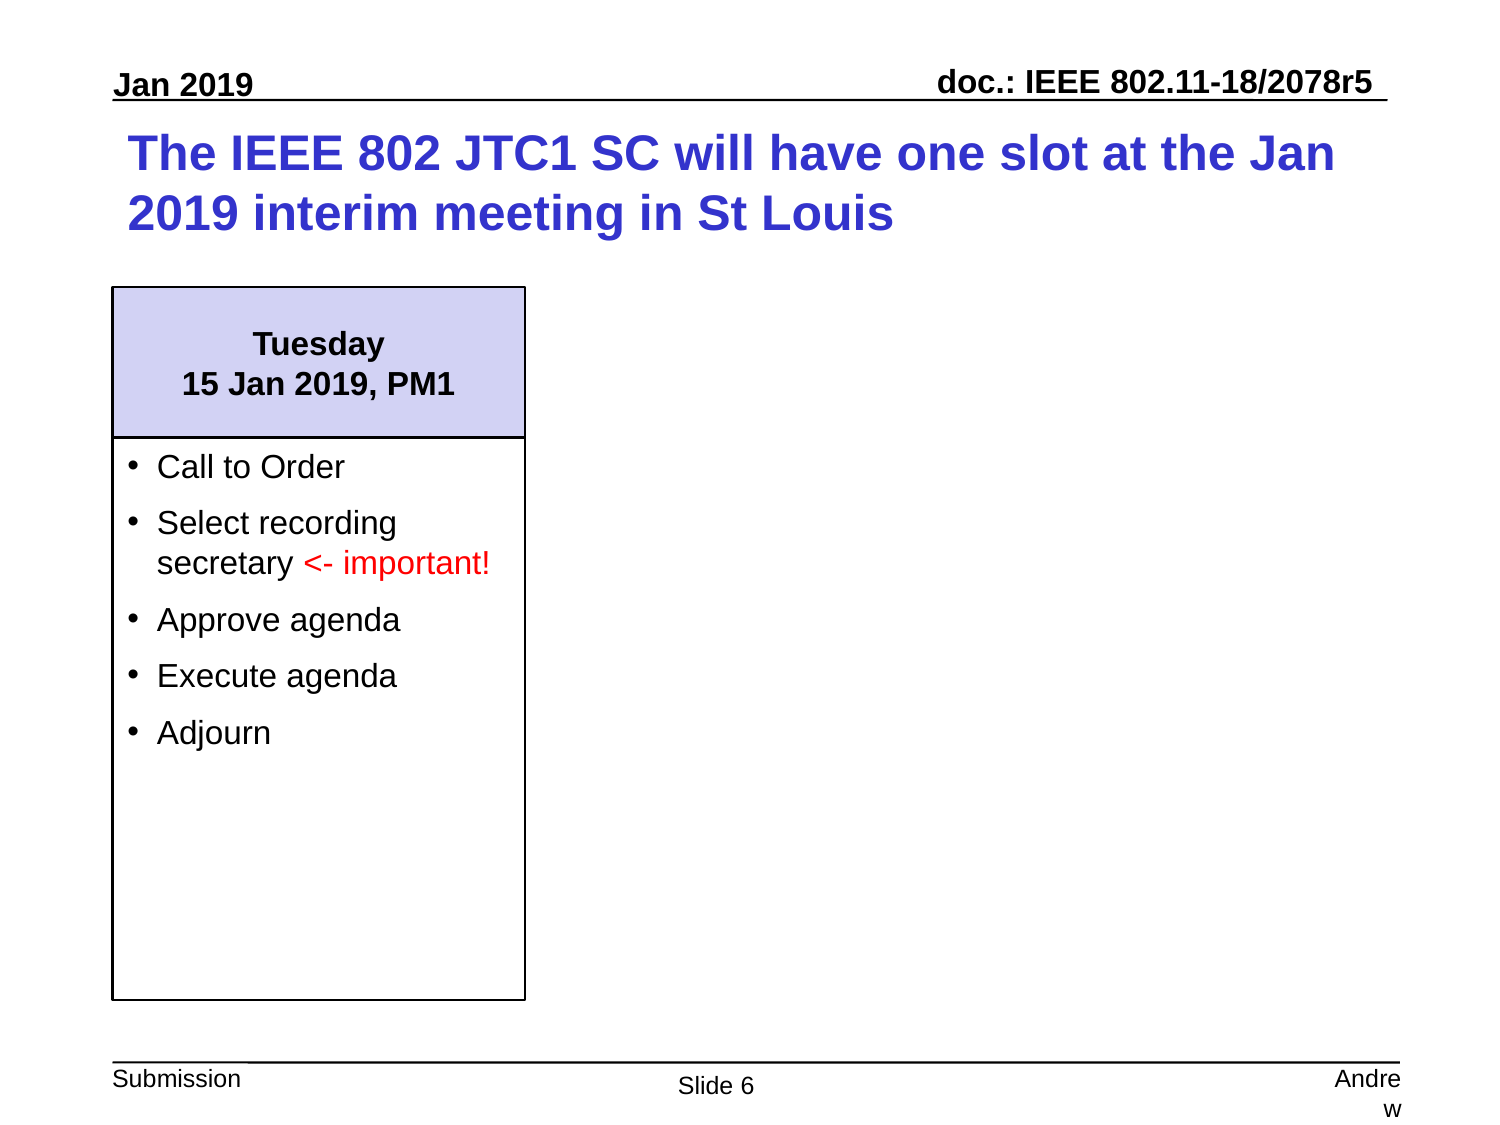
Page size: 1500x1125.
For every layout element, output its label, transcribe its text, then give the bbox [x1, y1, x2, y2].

text_box Tuesday 15 Jan 2019, PM1 [112, 287, 525, 438]
title The IEEE 802 JTC1 SC will have one slot at the Jan 2019 interim meeting in St Louis [112, 112, 1438, 288]
text_box Slide 6 [663, 1062, 870, 1108]
footer Andrew Myles, Cisco [1320, 1061, 1402, 1093]
text_box Call to Order Select recording secretary <- important! Approve agenda Execute agenda Adjourn [112, 438, 525, 1000]
